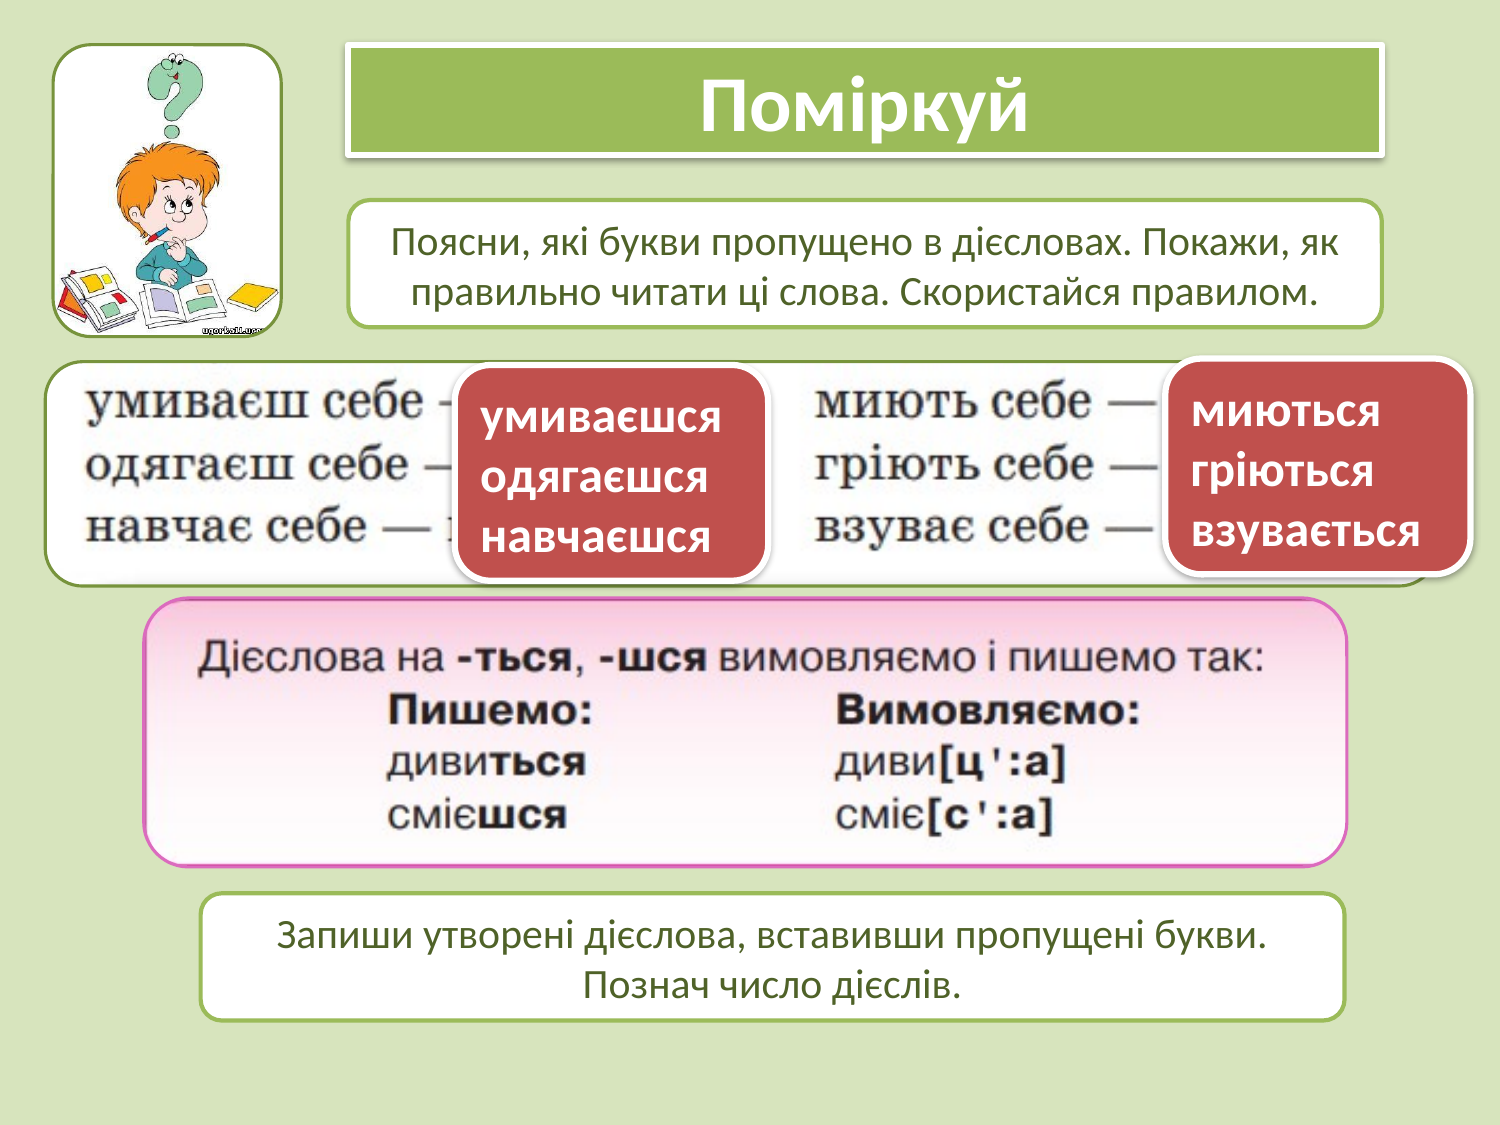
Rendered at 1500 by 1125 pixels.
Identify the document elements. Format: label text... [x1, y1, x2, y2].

text_box Запиши утворені дієслова, вставивши пропущені букви. Познач число дієслів. [198, 891, 1347, 1023]
title Поміркуй [345, 42, 1385, 158]
picture [52, 44, 282, 337]
picture [143, 597, 1348, 868]
text_box Поясни, які букви пропущено в дієсловах. Покажи, як правильно читати ці слова. Скористайся правилом. [346, 197, 1384, 330]
text_box миються гріються взувається [1182, 355, 1474, 577]
picture [44, 361, 1437, 587]
